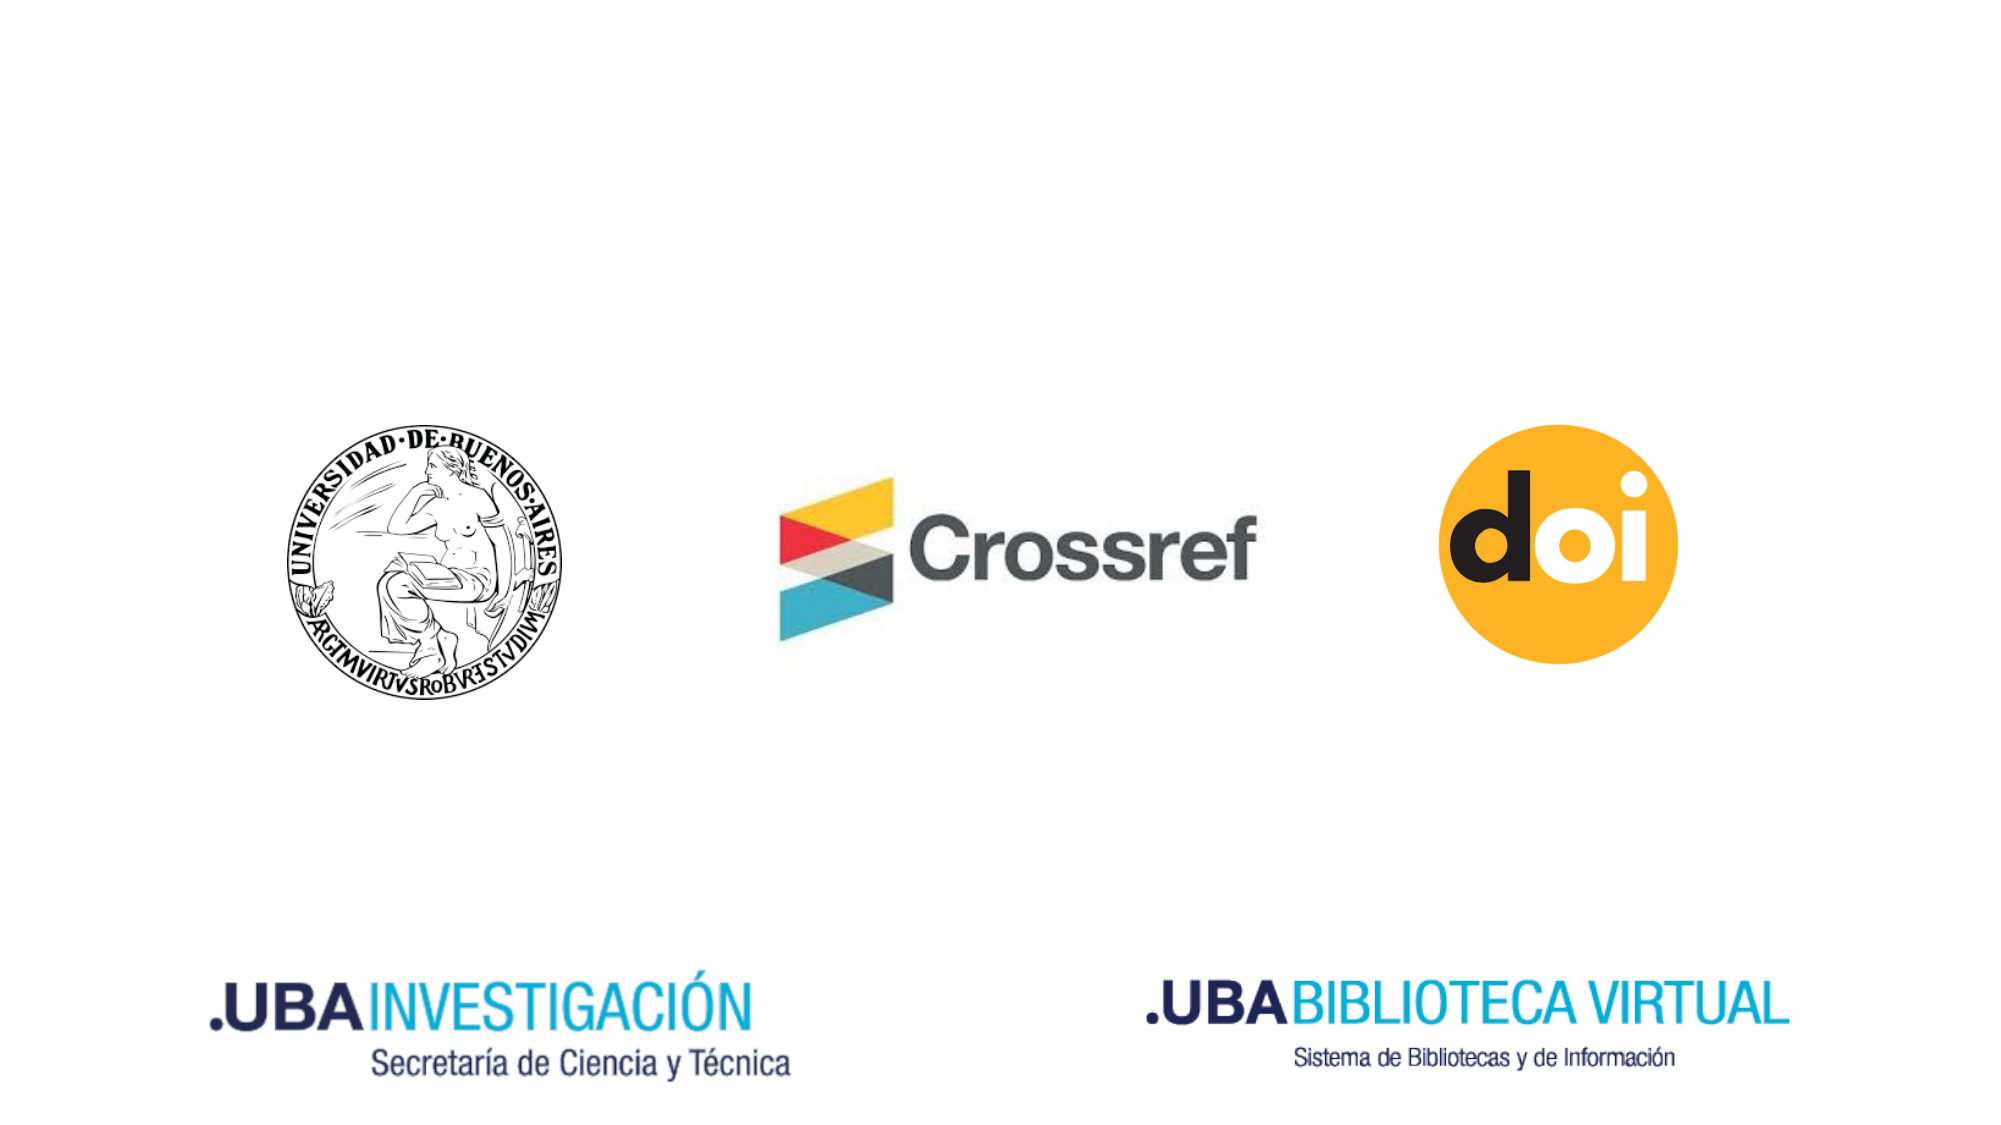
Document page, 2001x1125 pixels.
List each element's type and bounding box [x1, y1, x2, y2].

picture [1437, 423, 1680, 666]
picture [751, 425, 1275, 687]
picture [287, 425, 562, 700]
picture [0, 924, 2000, 1125]
